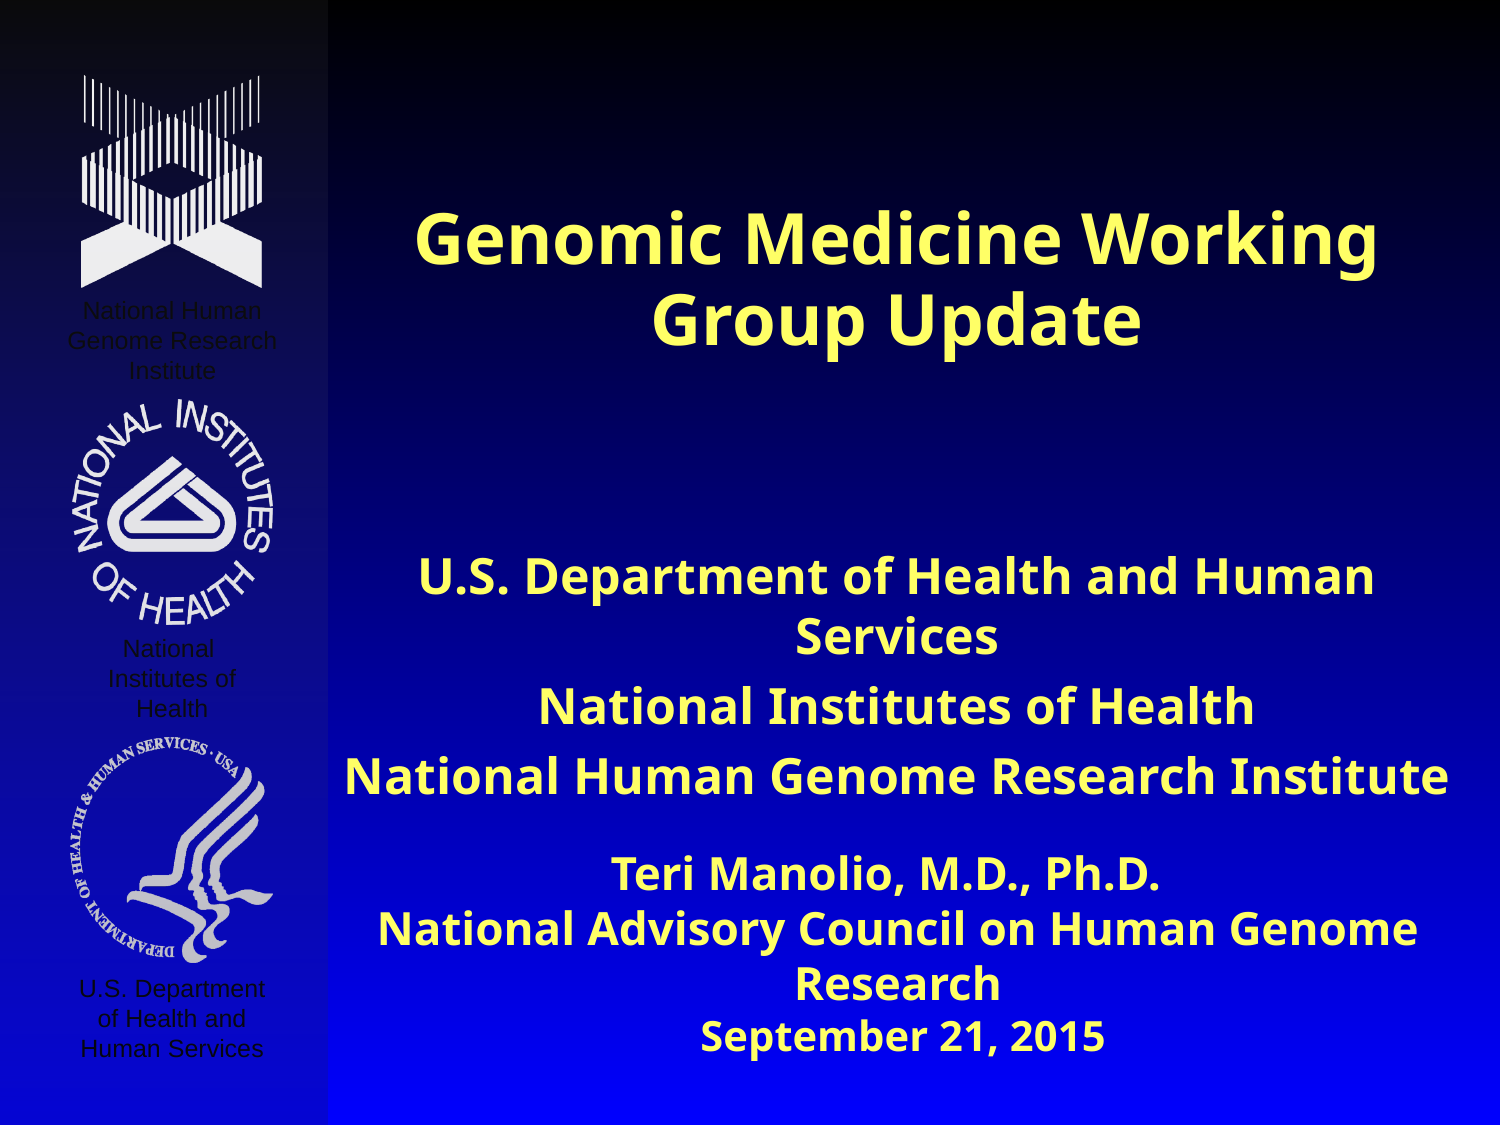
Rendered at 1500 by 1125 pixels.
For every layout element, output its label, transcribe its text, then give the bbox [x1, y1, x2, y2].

picture [80, 74, 262, 288]
text_box [0, 0, 328, 1125]
text_box Teri Manolio, M.D., Ph.D. National Advisory Council on Human Genome Research September 21, 2015 [328, 837, 1473, 1068]
text_box U.S. Department of Health and Human Services National Institutes of Health National Human Genome Research Institute [328, 537, 1470, 813]
picture [71, 399, 273, 626]
picture [69, 737, 273, 963]
title Genomic Medicine Working Group Update [375, 99, 1420, 463]
